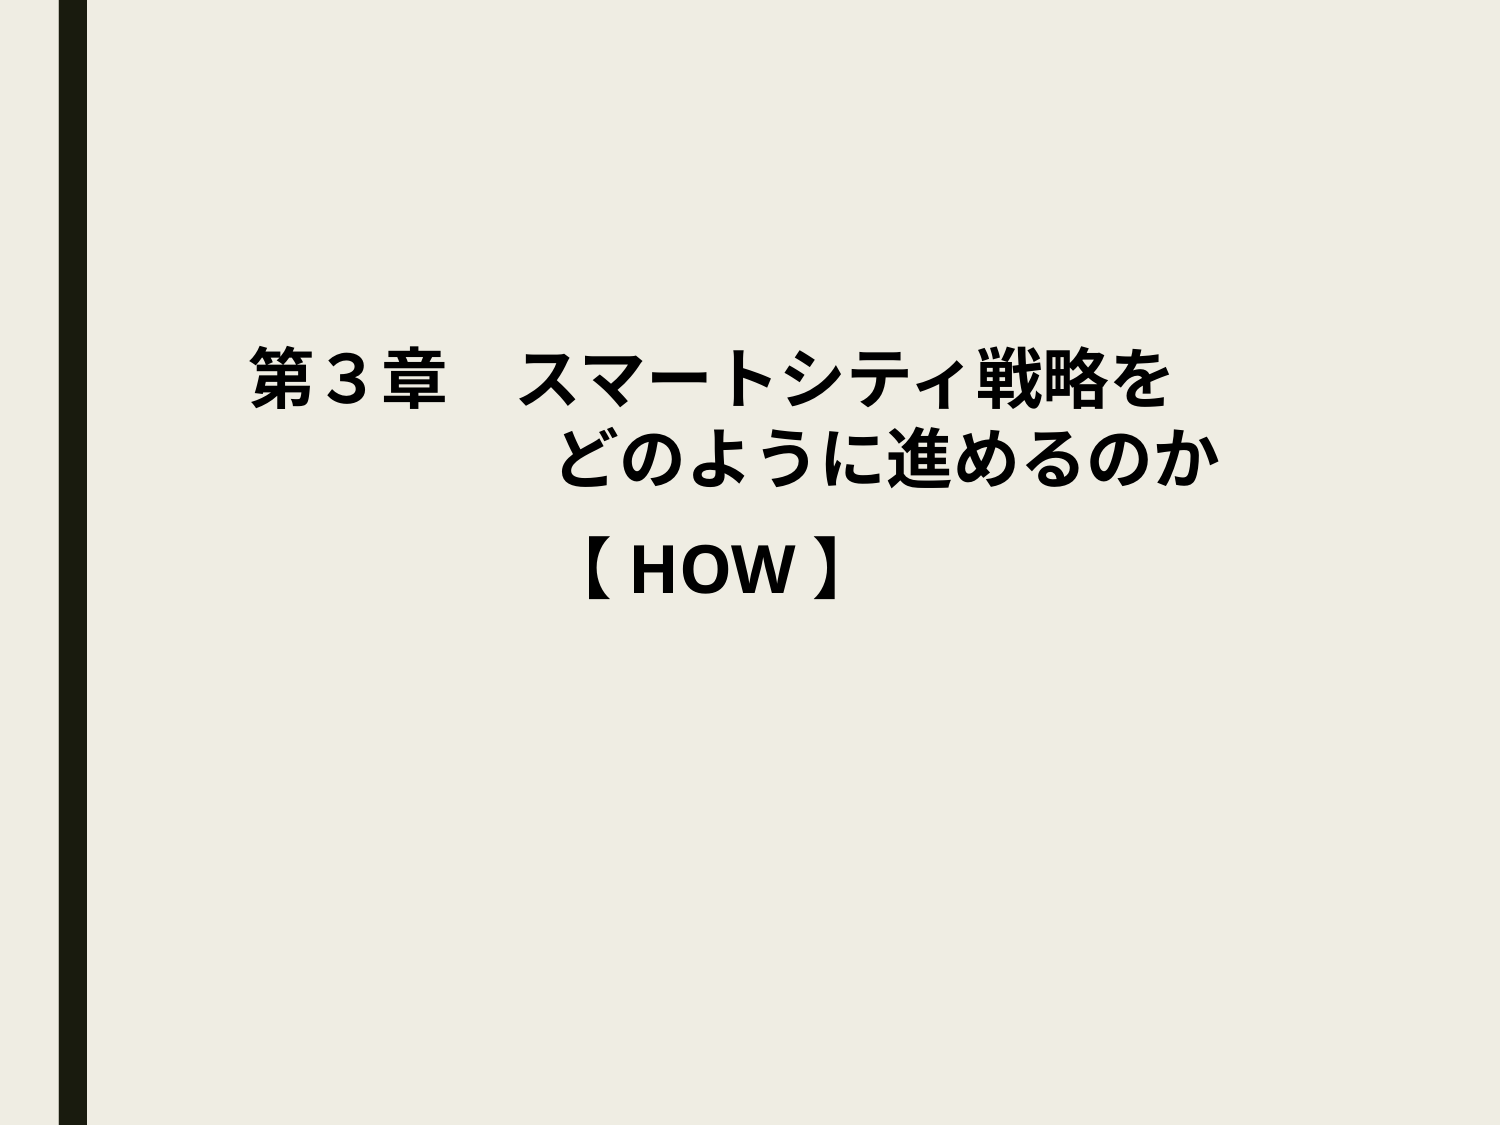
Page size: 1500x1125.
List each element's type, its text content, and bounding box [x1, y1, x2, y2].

text_box 第３章 スマートシティ戦略を どのように進めるのか 【HOW】 [169, 329, 1256, 614]
